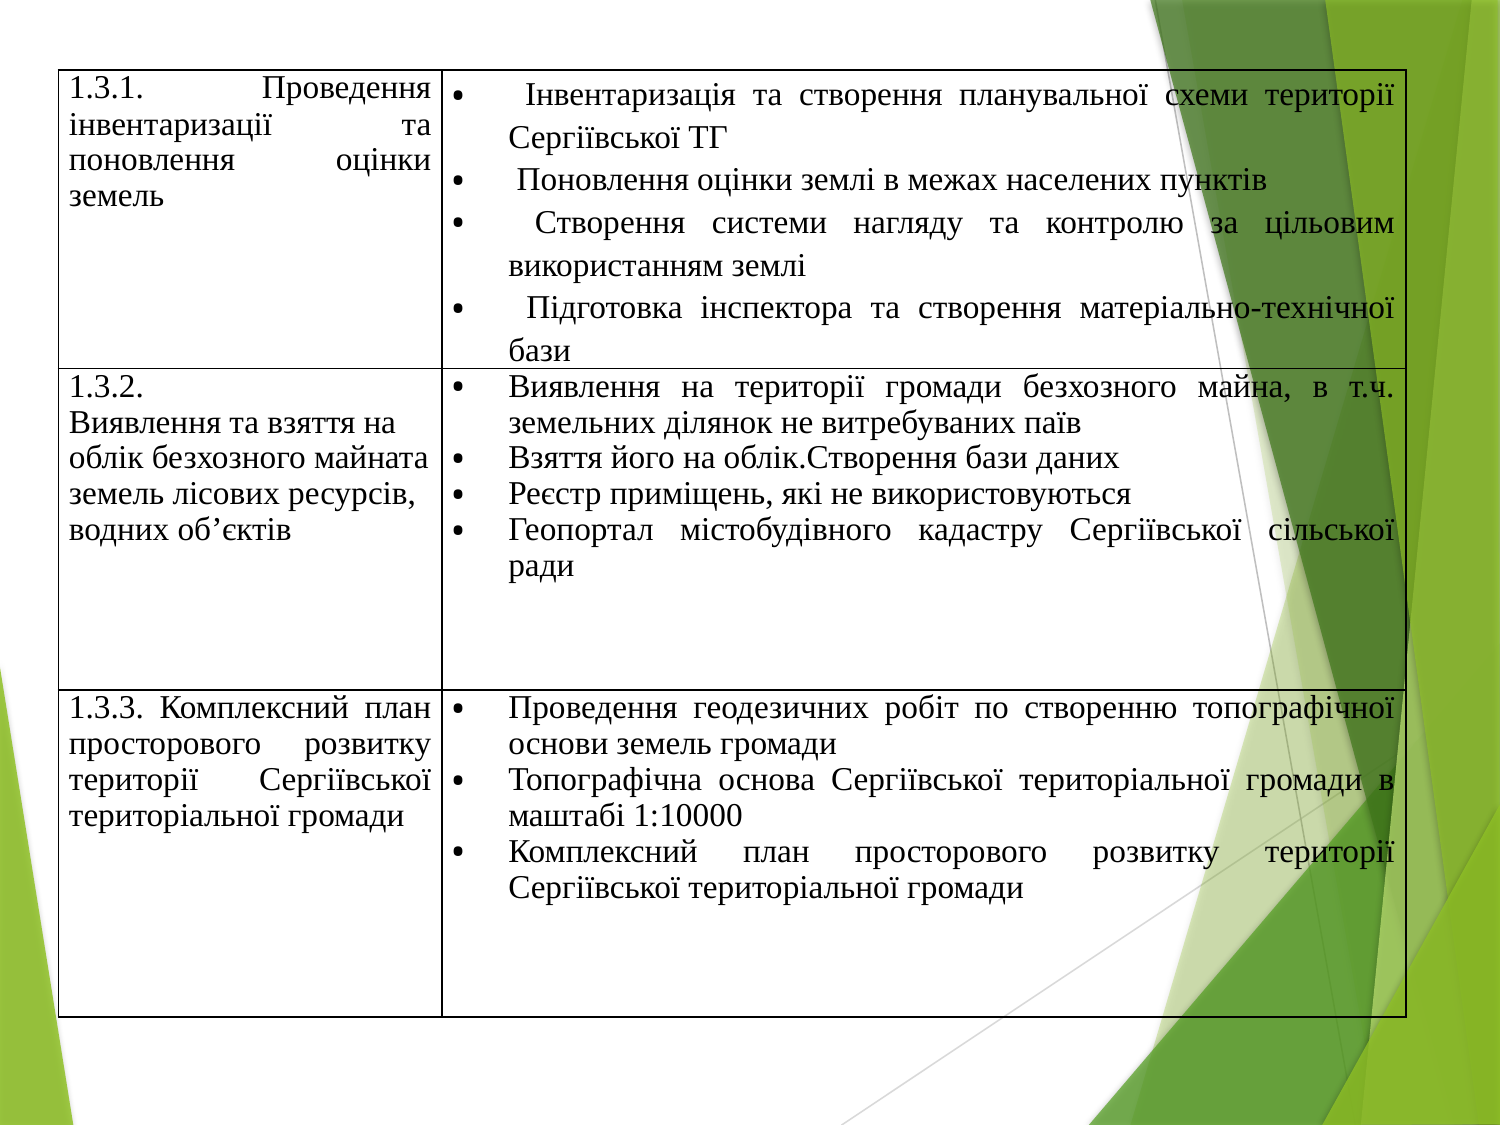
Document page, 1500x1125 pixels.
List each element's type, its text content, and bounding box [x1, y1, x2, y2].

table_header Інвентаризація та створення планувальної схеми території Сергіївської ТГ Поновлення оцінки землі в межах населених пунктів Створення системи нагляду та контролю за цільовим використанням землі Підготовка інспектора та створення матеріально-технічної бази [443, 71, 1405, 368]
table_cell Проведення геодезичних робіт по створенню топографічної основи земель громади Топографічна основа Сергіївської територіальної громади в маштабі 1:10000 Комплексний план просторового розвитку території Сергіївської територіальної громади [443, 691, 1405, 1016]
table_cell Виявлення на території громади безхозного майна, в т.ч. земельних ділянок не витребуваних паїв Взяття його на облік.Створення бази даних Реєстр приміщень, які не використовуються Геопортал містобудівного кадастру Сергіївської сільської ради [443, 369, 1405, 689]
table_cell 1.3.3. Комплексний план просторового розвитку території Сергіївської територіальної громади [59, 691, 441, 1016]
table_cell 1.3.2. Виявлення та взяття на облік безхозного майната земель лісових ресурсів, водних об’єктів [59, 369, 441, 689]
table_header 1.3.1. Проведення інвентаризації та поновлення оцінки земель [59, 71, 441, 368]
